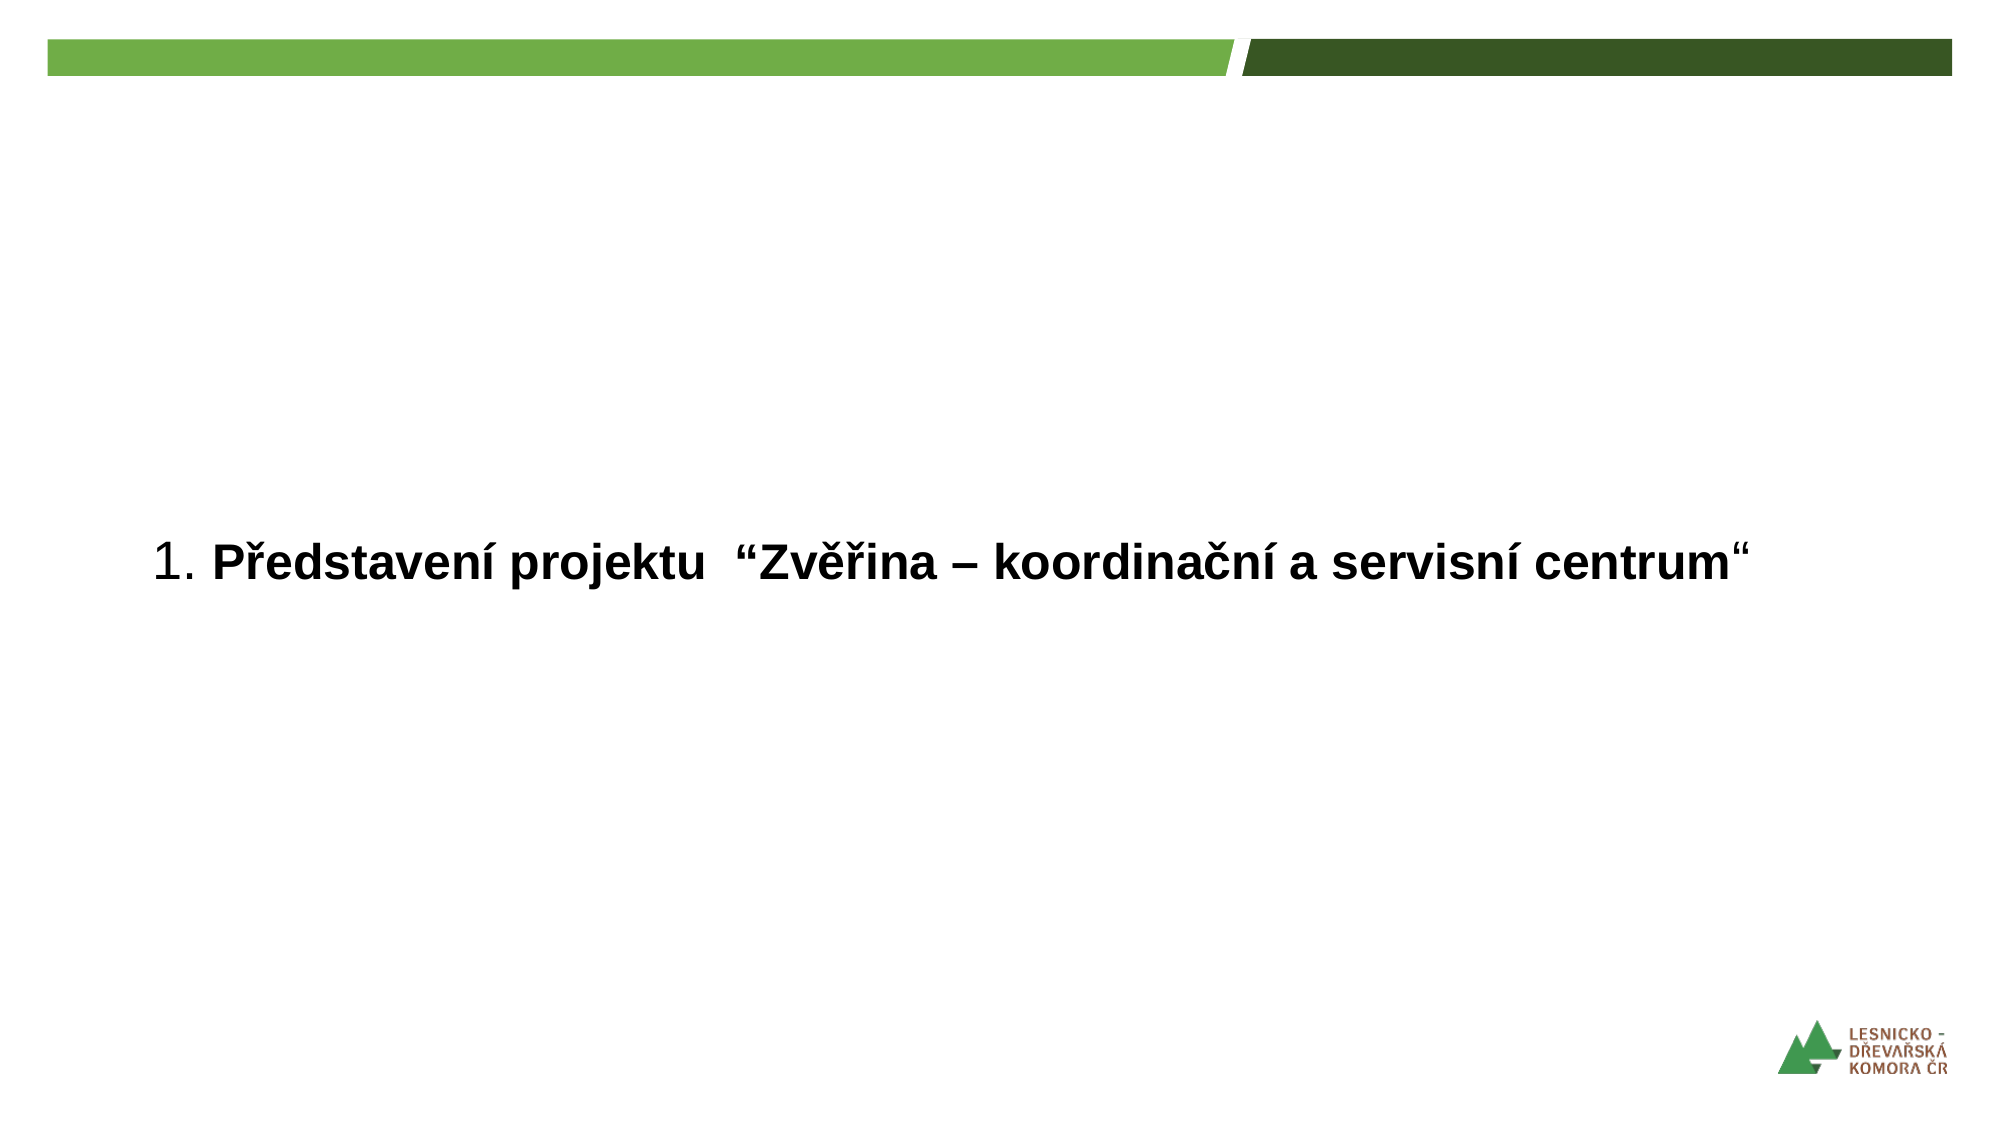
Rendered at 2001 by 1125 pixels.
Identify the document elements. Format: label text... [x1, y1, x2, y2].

picture [1772, 1008, 1953, 1086]
title 1. Představení projektu “Zvěřina – koordinační a servisní centrum“ [137, 494, 1863, 631]
